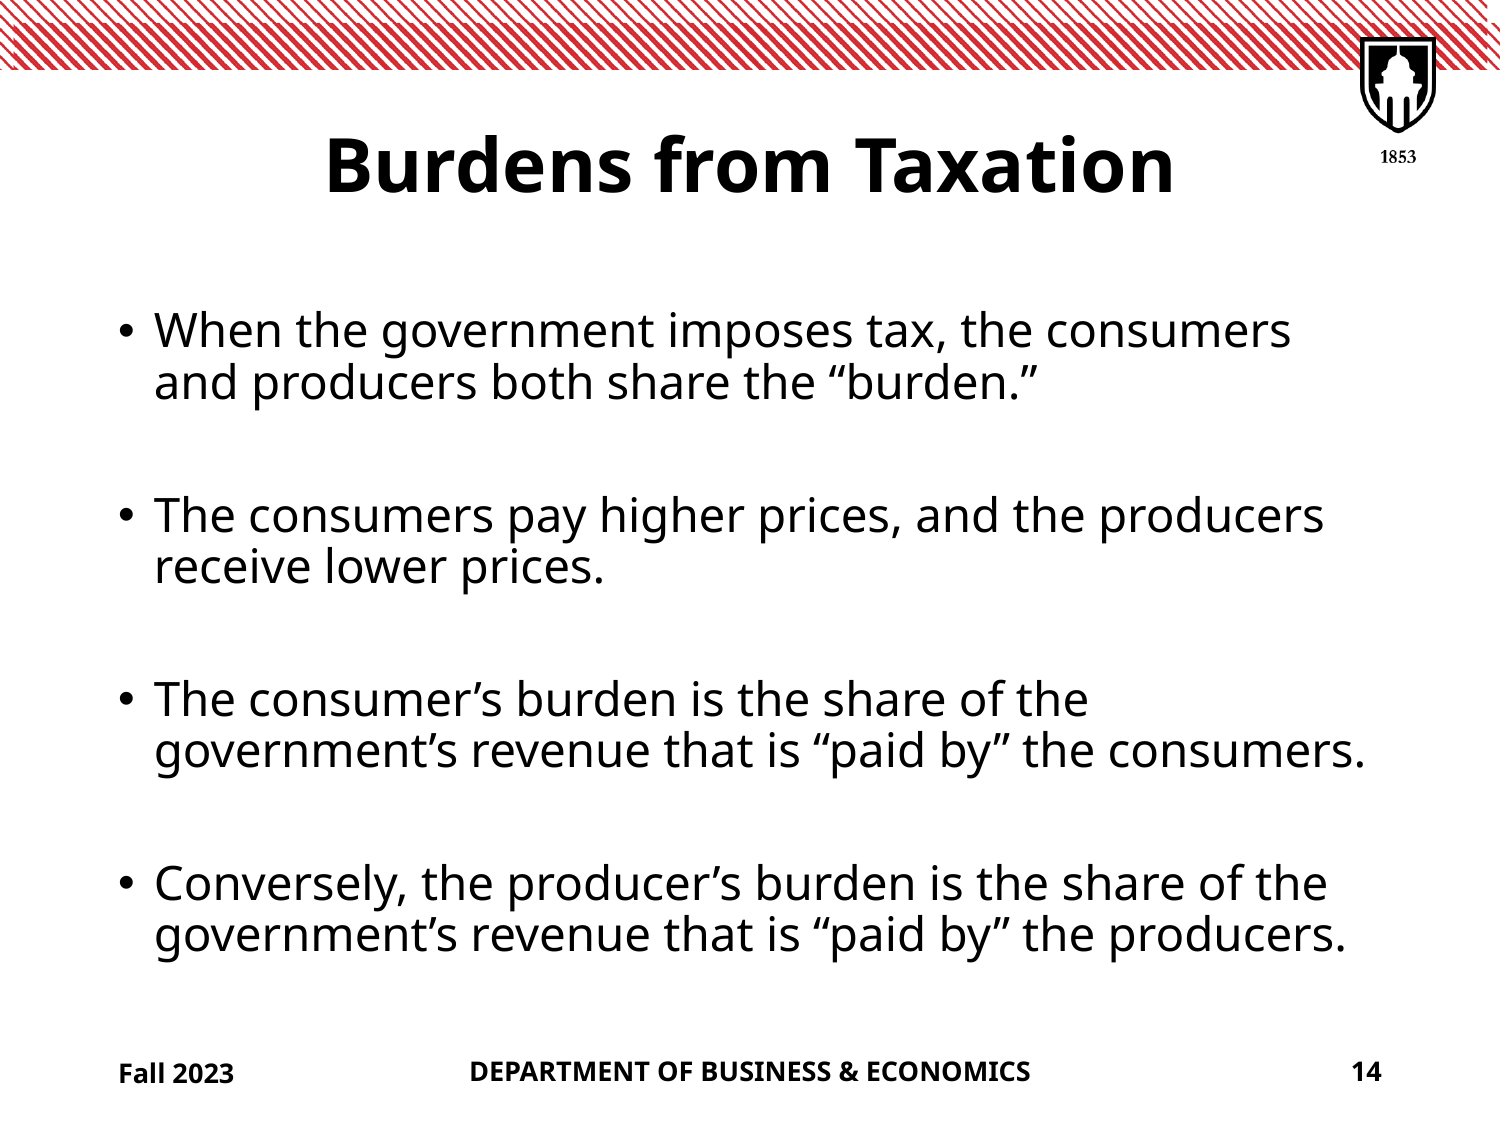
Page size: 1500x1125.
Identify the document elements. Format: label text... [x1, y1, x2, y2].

slide_number 14 [1059, 1042, 1397, 1103]
list When the government imposes tax, the consumers and producers both share the “burden.” The consumers pay higher prices, and the producers receive lower prices. The consumer’s burden is the share of the government’s revenue that is “paid by” the consumers. Conversely, the producer’s burden is the share of the government’s revenue that is “paid by” the producers. [103, 299, 1397, 1014]
slide_number Fall 2023 [103, 1042, 277, 1103]
picture [0, 0, 1500, 163]
footer DEPARTMENT OF BUSINESS & ECONOMICS [277, 1042, 1059, 1103]
title Burdens from Taxation [103, 59, 1397, 278]
